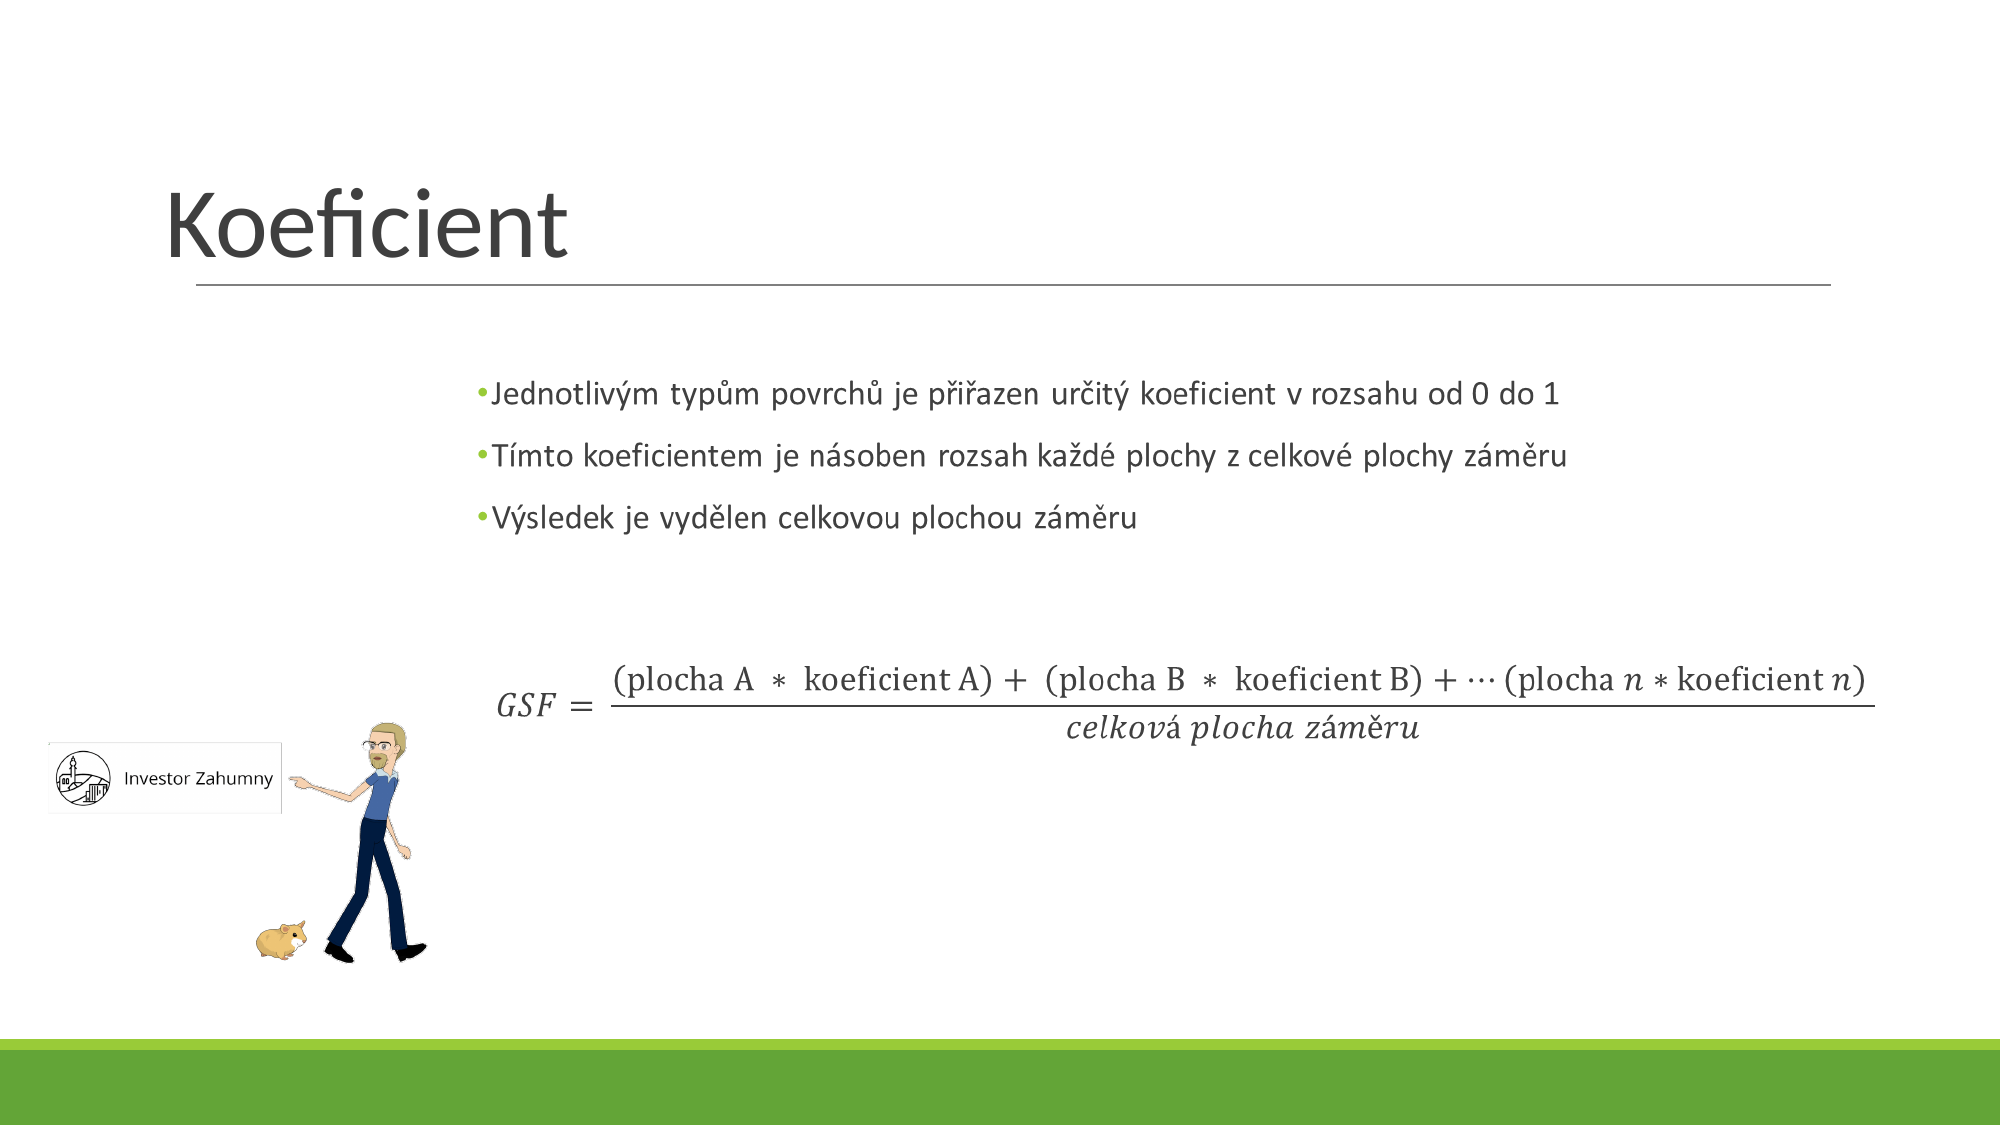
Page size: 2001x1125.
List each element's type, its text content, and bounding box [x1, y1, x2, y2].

picture [0, 573, 895, 1078]
list [456, 360, 1893, 963]
title Koeficient [150, 104, 1893, 286]
